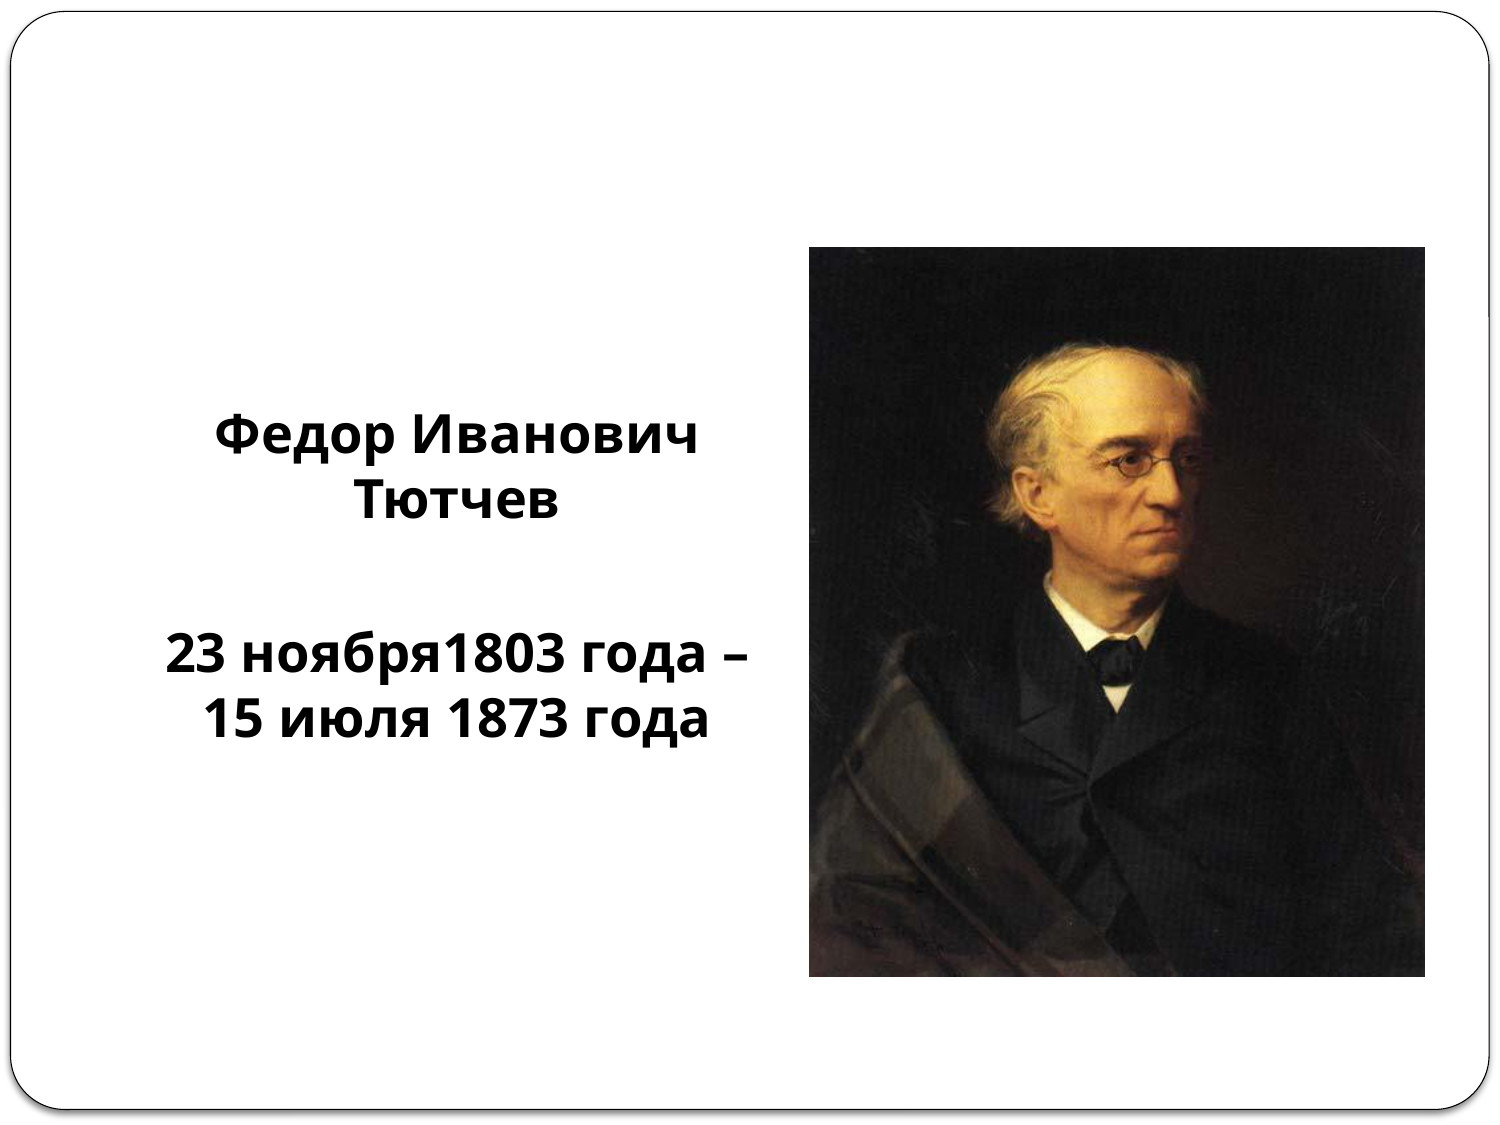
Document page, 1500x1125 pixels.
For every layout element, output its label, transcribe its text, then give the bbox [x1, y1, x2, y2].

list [809, 247, 1425, 978]
list Федор Иванович Тютчев 23 ноября1803 года – 15 июля 1873 года [150, 237, 765, 988]
